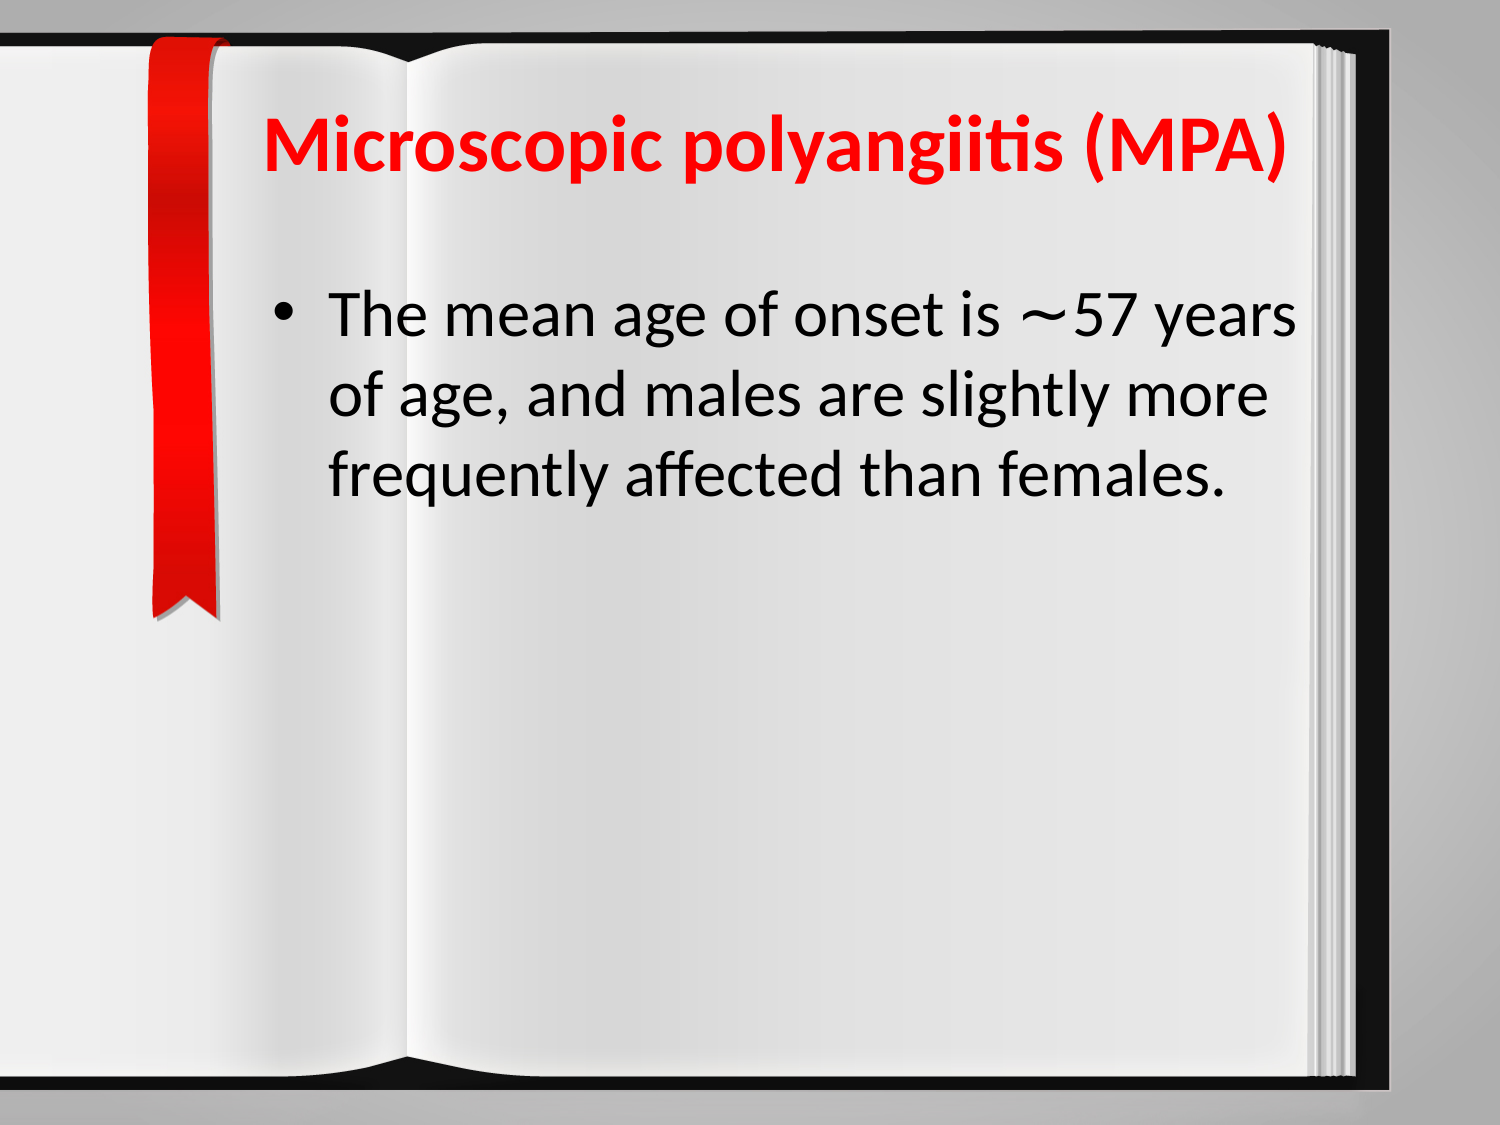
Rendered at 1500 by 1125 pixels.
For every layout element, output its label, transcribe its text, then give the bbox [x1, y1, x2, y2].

picture [0, 0, 1500, 1125]
title Microscopic polyangiitis (MPA) [203, 45, 1350, 233]
list The mean age of onset is ∼57 years of age, and males are slightly more frequently affected than females. [257, 262, 1331, 1005]
